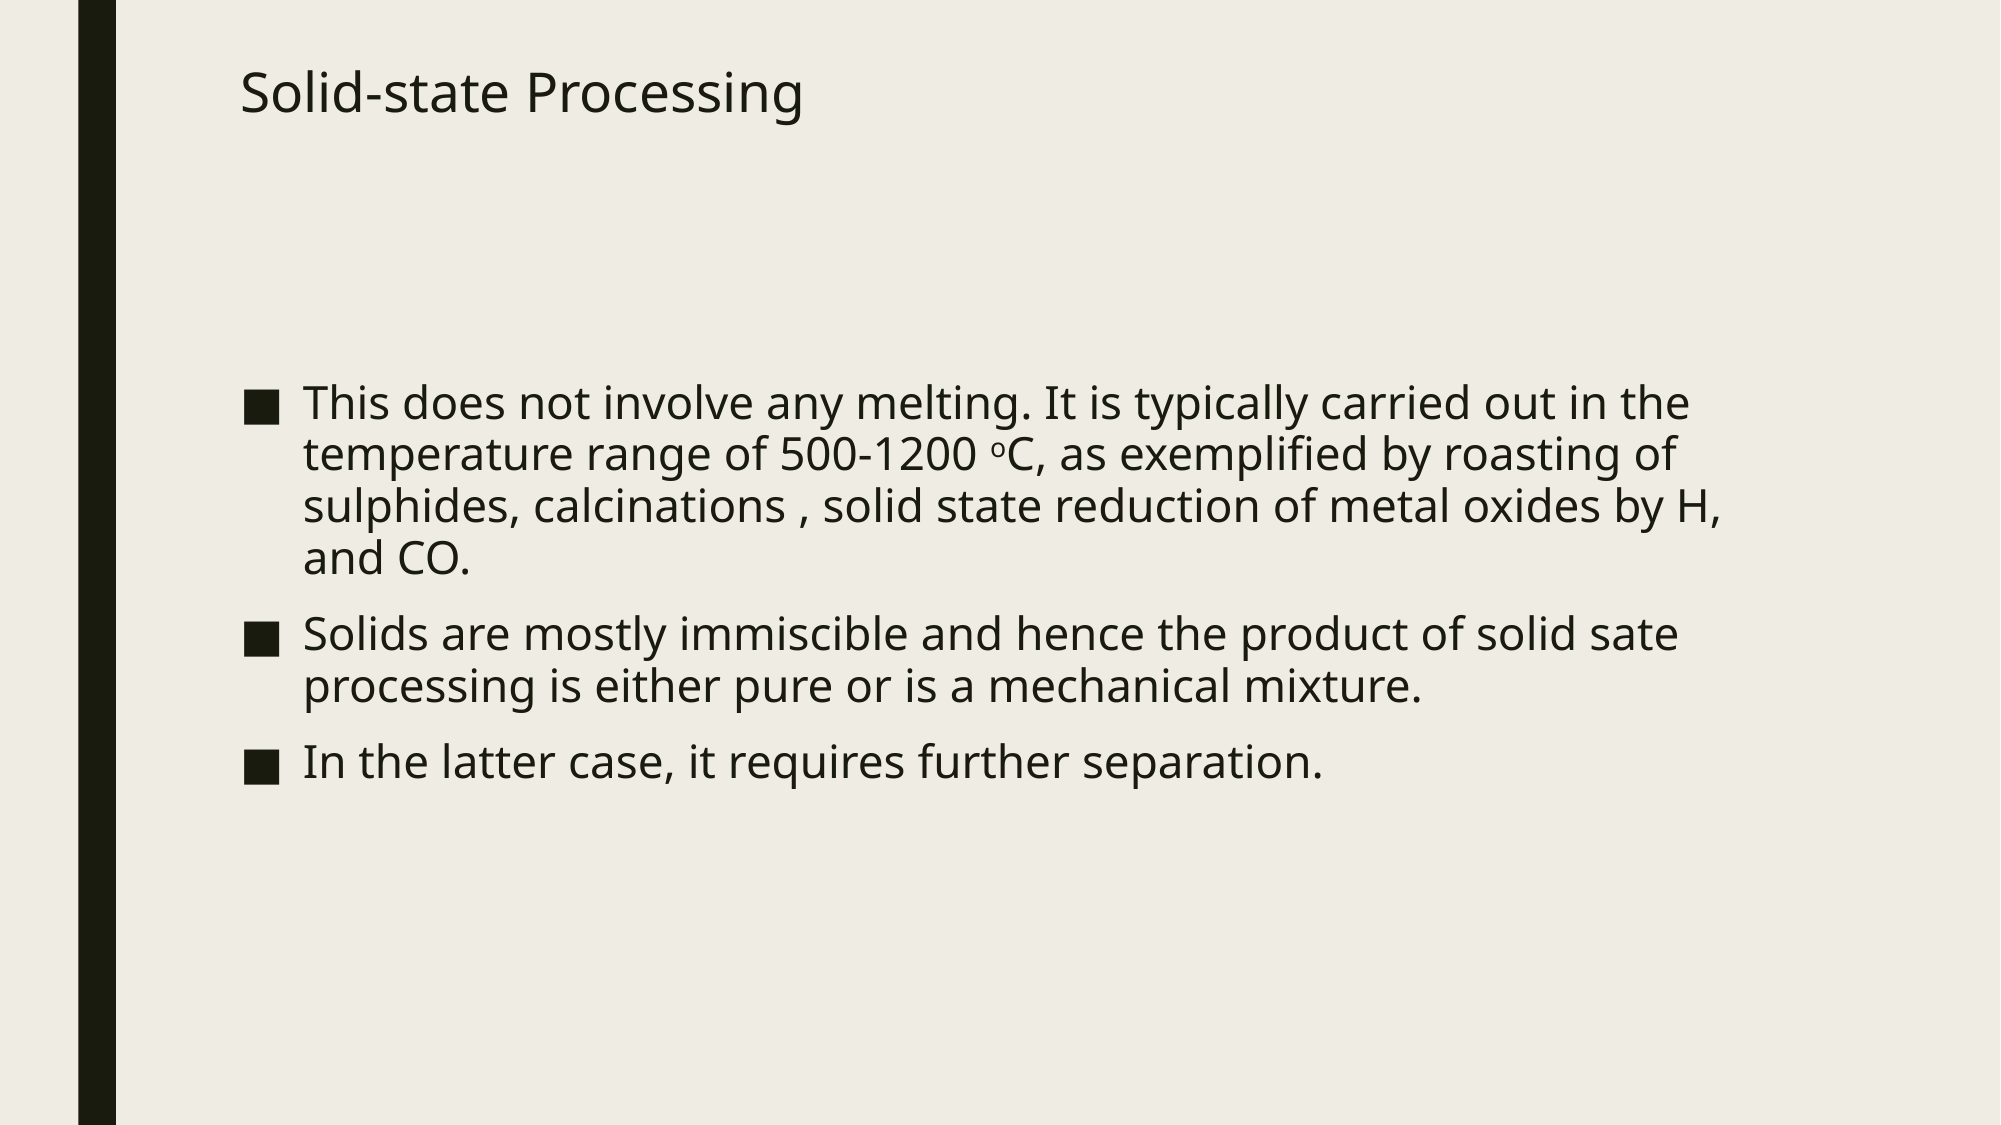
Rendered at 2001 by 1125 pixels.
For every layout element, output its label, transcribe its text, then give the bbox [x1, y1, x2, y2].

list This does not involve any melting. It is typically carried out in the temperature range of 500-1200 oC, as exemplified by roasting of sulphides, calcinations , solid state reduction of metal oxides by H, and CO. Solids are mostly immiscible and hence the product of solid sate processing is either pure or is a mechanical mixture. In the latter case, it requires further separation. [225, 370, 1800, 848]
title Solid-state Processing [225, 57, 1800, 198]
